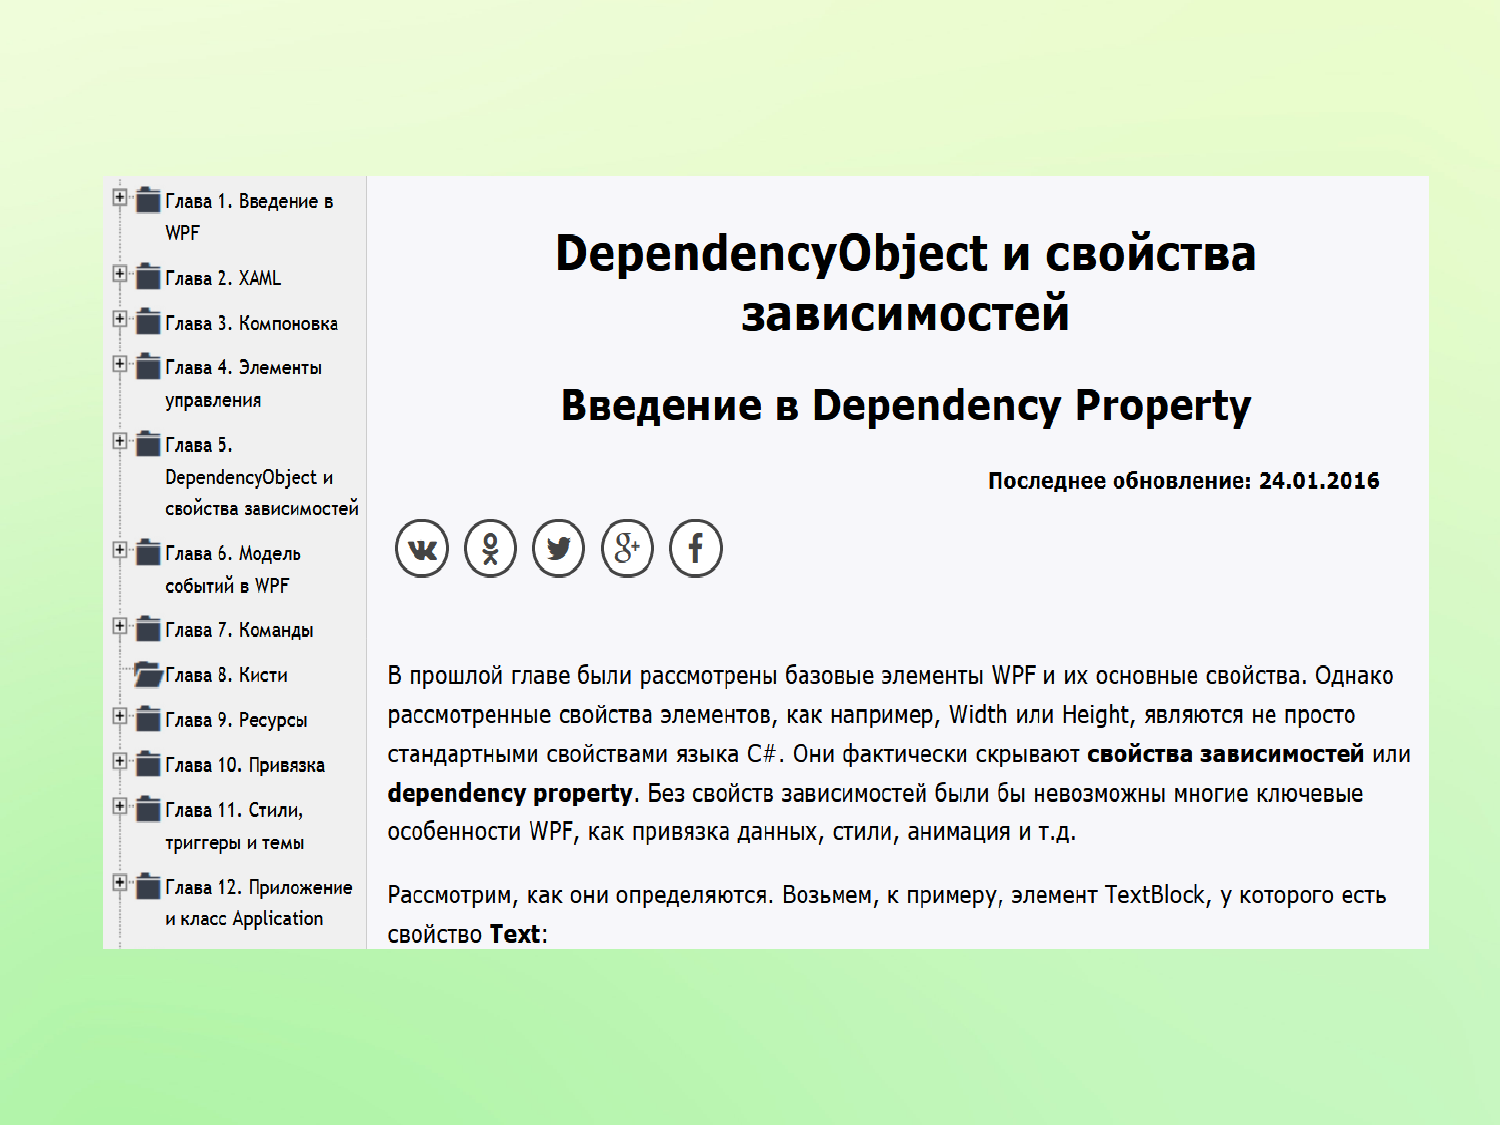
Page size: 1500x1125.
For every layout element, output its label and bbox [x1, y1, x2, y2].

picture [0, 0, 1500, 1125]
list [103, 176, 1429, 949]
